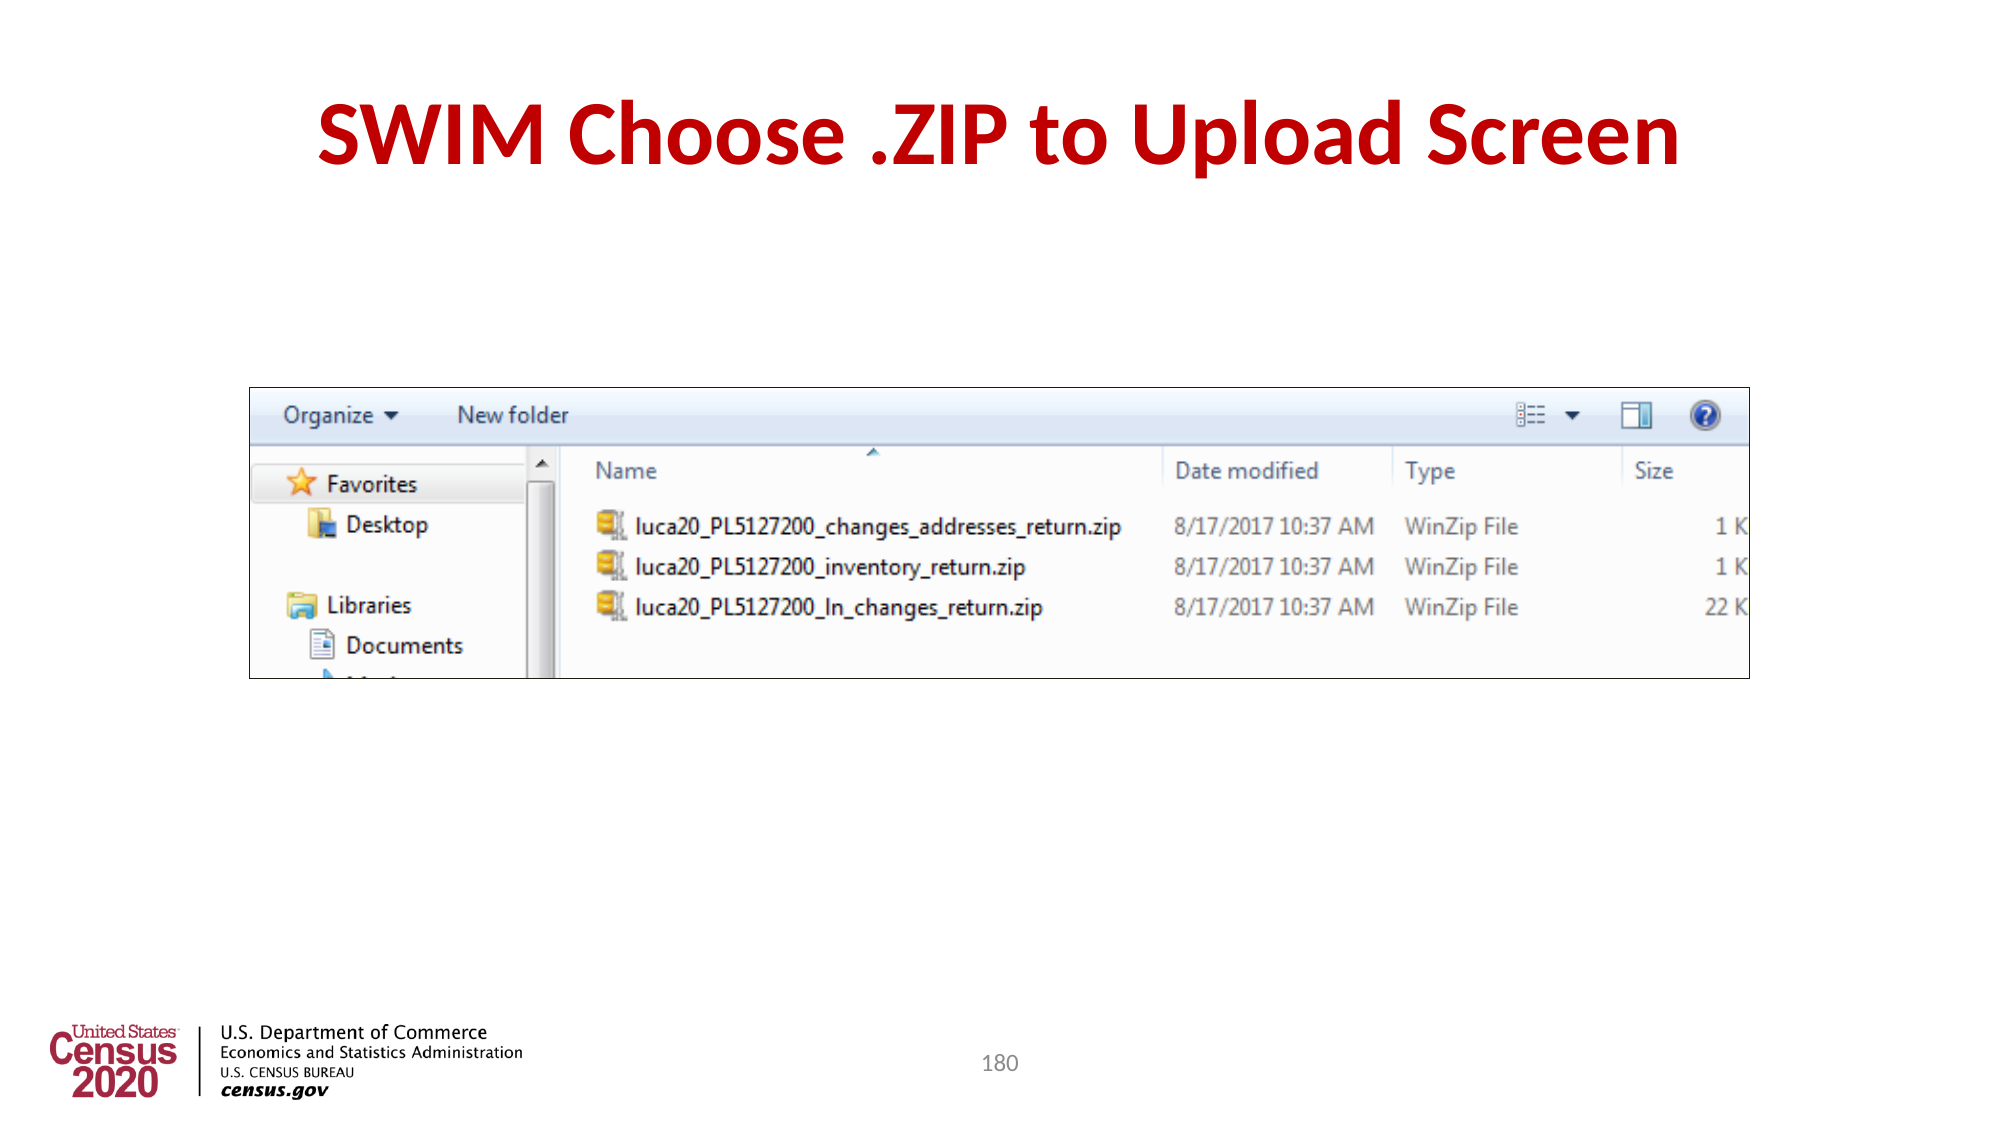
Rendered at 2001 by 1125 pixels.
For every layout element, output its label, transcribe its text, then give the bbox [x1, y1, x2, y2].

slide_number 180 [774, 1032, 1225, 1092]
title SWIM Choose .ZIP to Upload Screen [99, 33, 1900, 222]
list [249, 387, 1751, 679]
picture [50, 1024, 522, 1100]
